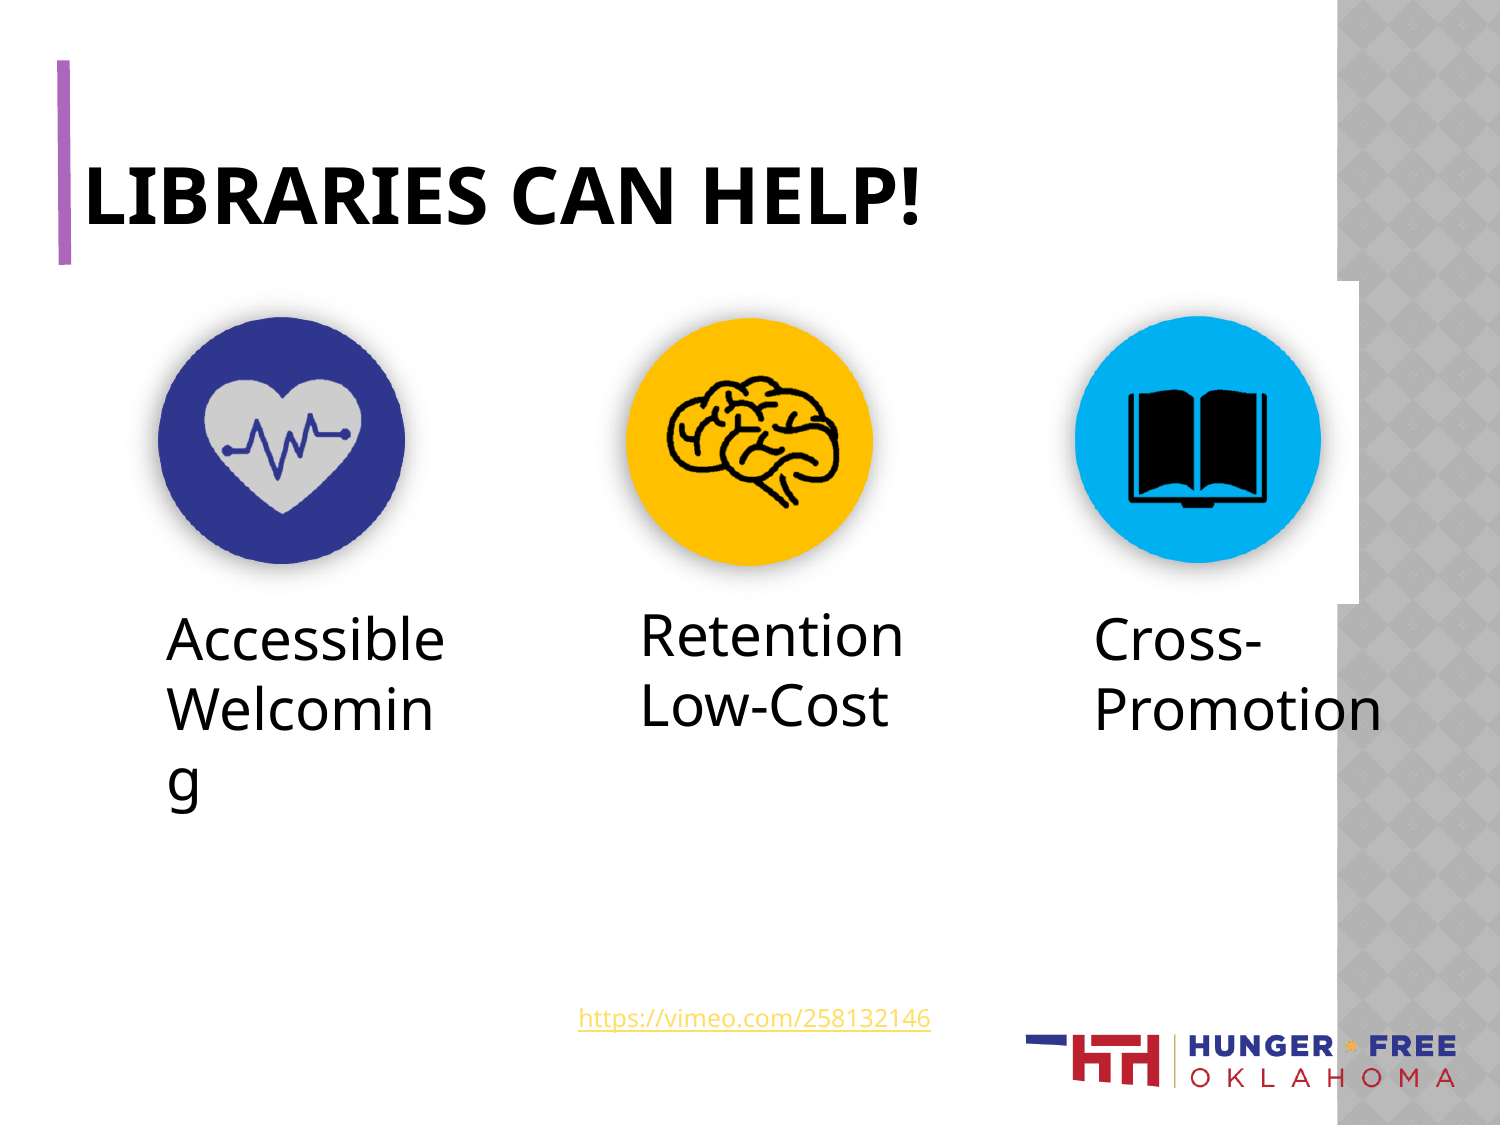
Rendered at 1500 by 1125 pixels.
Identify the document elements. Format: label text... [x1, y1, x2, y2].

title Libraries can help! [75, 52, 1263, 240]
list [997, 1010, 1486, 1114]
text_box Accessible Welcoming [151, 594, 477, 890]
picture [585, 282, 909, 606]
picture [117, 281, 441, 605]
text_box https://vimeo.com/258132146 [530, 995, 980, 1045]
text_box Retention Low-Cost [625, 591, 950, 816]
text_box Cross-Promotion [1078, 594, 1404, 890]
text_box [134, 277, 1461, 942]
picture [1035, 281, 1359, 605]
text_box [62, 59, 66, 266]
